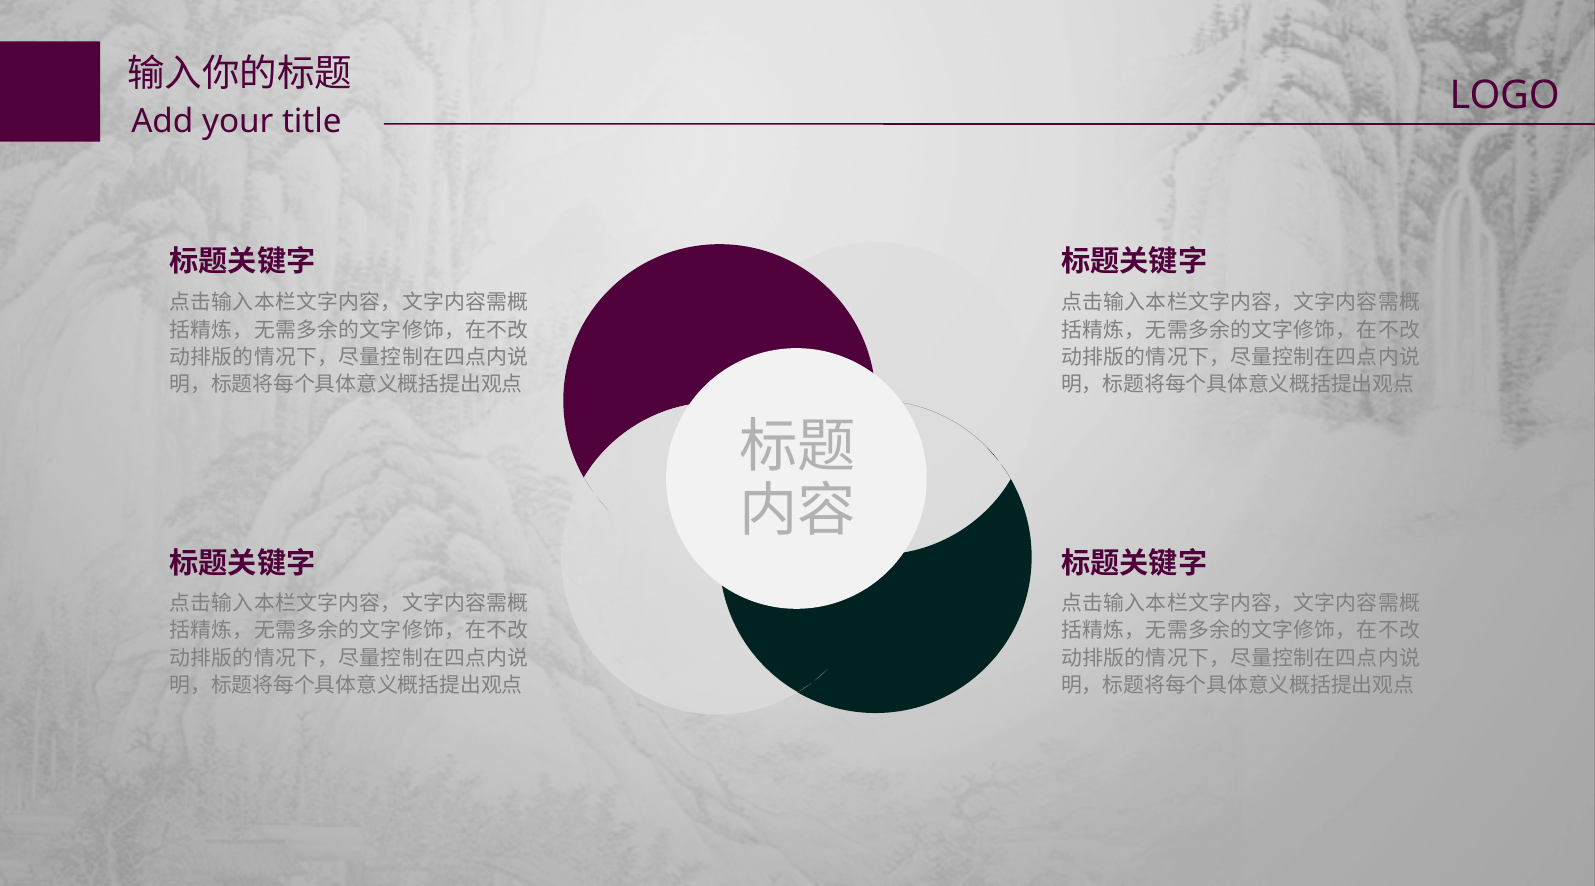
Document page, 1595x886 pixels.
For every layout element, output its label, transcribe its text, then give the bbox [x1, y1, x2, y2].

text_box 标题关键字 [169, 544, 412, 580]
text_box 标题关键字 [1061, 241, 1304, 277]
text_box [560, 241, 1034, 715]
text_box 点击输入本栏文字内容，文字内容需概括精炼，无需多余的文字修饰，在不改动排版的情况下，尽量控制在四点内说明，标题将每个具体意义概括提出观点 [169, 587, 529, 697]
text_box 标题关键字 [1061, 544, 1304, 580]
text_box 标题关键字 [169, 241, 412, 277]
text_box 点击输入本栏文字内容，文字内容需概括精炼，无需多余的文字修饰，在不改动排版的情况下，尽量控制在四点内说明，标题将每个具体意义概括提出观点 [1061, 587, 1421, 697]
text_box 点击输入本栏文字内容，文字内容需概括精炼，无需多余的文字修饰，在不改动排版的情况下，尽量控制在四点内说明，标题将每个具体意义概括提出观点 [1061, 286, 1421, 396]
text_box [0, 0, 1595, 886]
text_box 点击输入本栏文字内容，文字内容需概括精炼，无需多余的文字修饰，在不改动排版的情况下，尽量控制在四点内说明，标题将每个具体意义概括提出观点 [169, 286, 529, 396]
